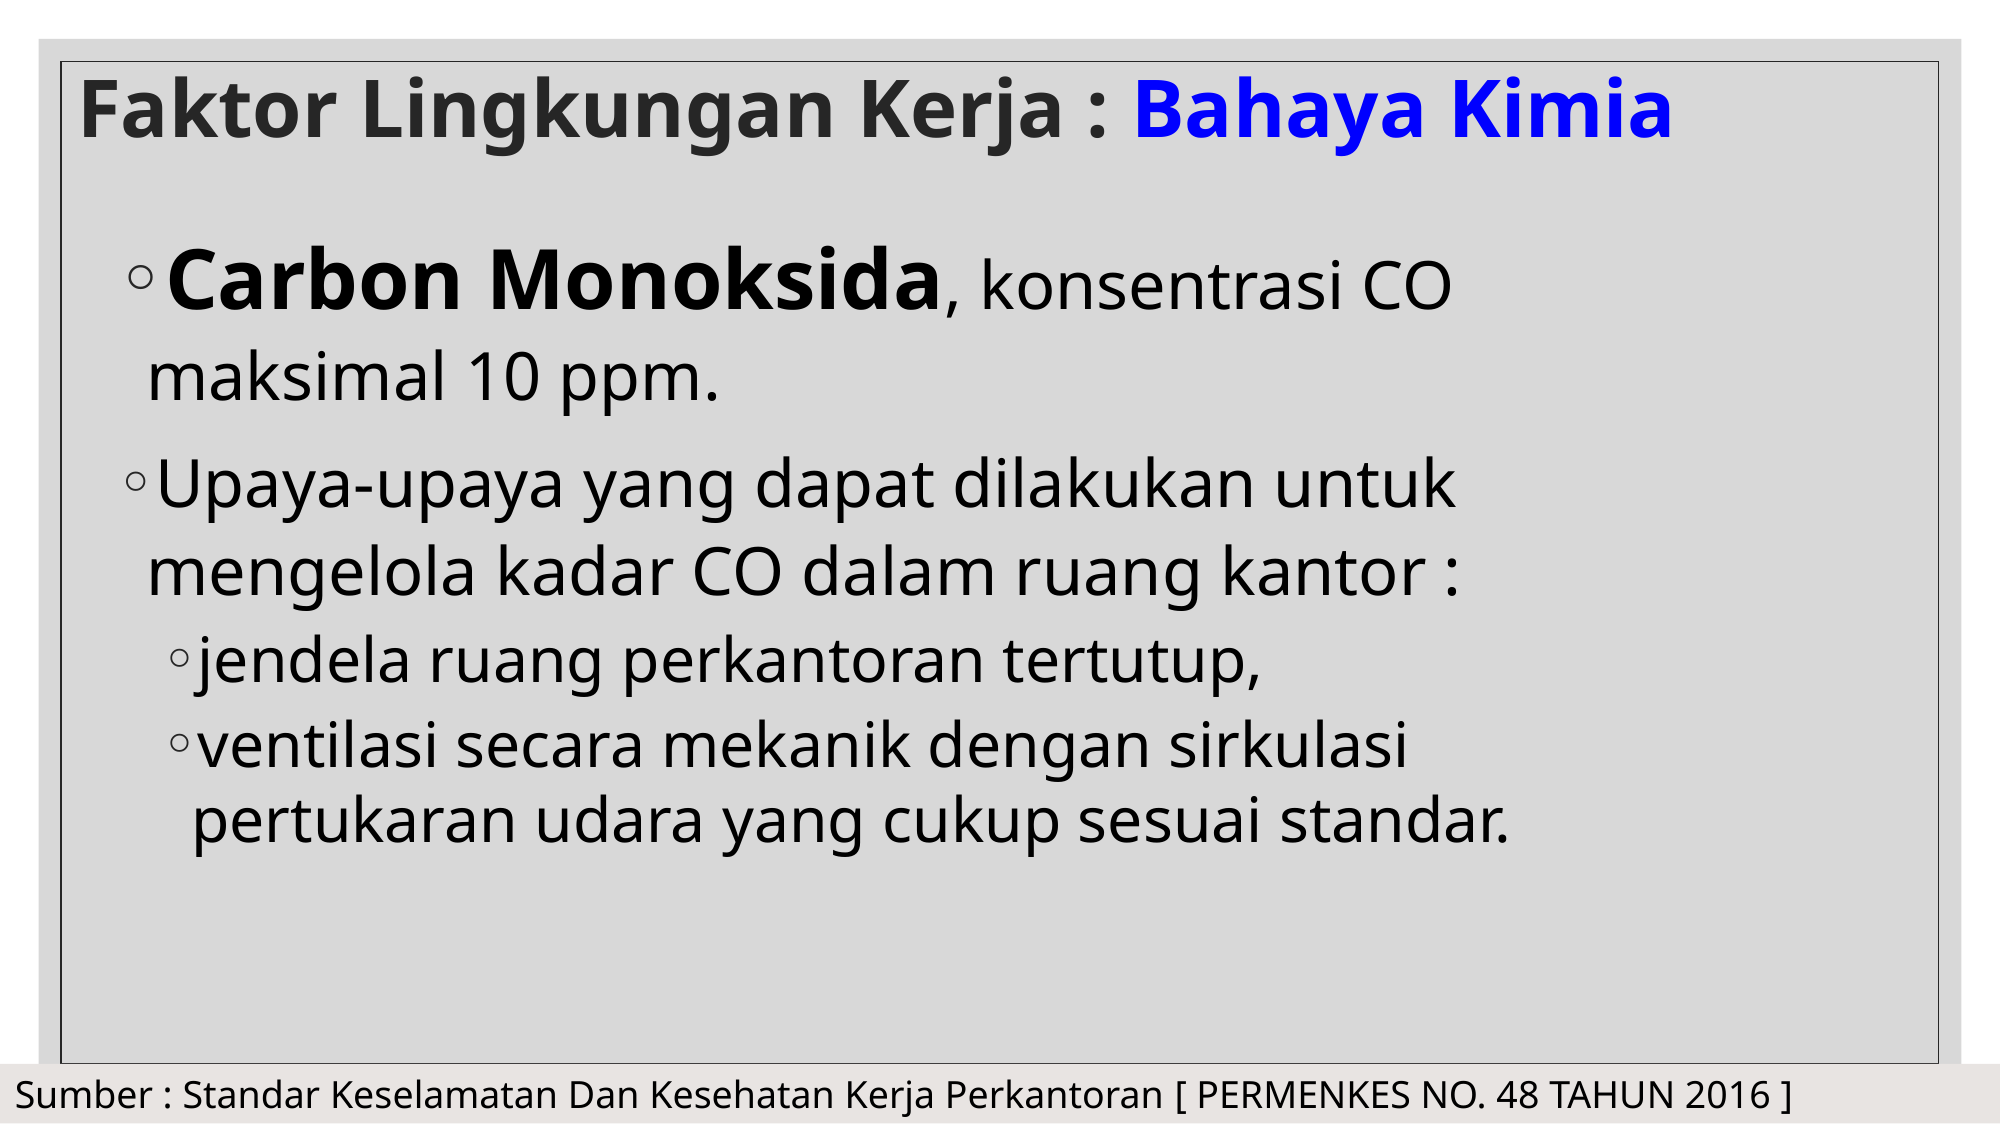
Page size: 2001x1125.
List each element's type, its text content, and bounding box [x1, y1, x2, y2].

list Carbon Monoksida, konsentrasi CO maksimal 10 ppm. Upaya-upaya yang dapat dilakukan untuk mengelola kadar CO dalam ruang kantor : jendela ruang perkantoran tertutup, ventilasi secara mekanik dengan sirkulasi pertukaran udara yang cukup sesuai standar. [100, 208, 1684, 1063]
text_box Sumber : Standar Keselamatan Dan Kesehatan Kerja Perkantoran [ PERMENKES NO. 48 TAHUN 2016 ] [0, 1063, 2000, 1124]
title Faktor Lingkungan Kerja : Bahaya Kimia [62, 60, 1946, 163]
